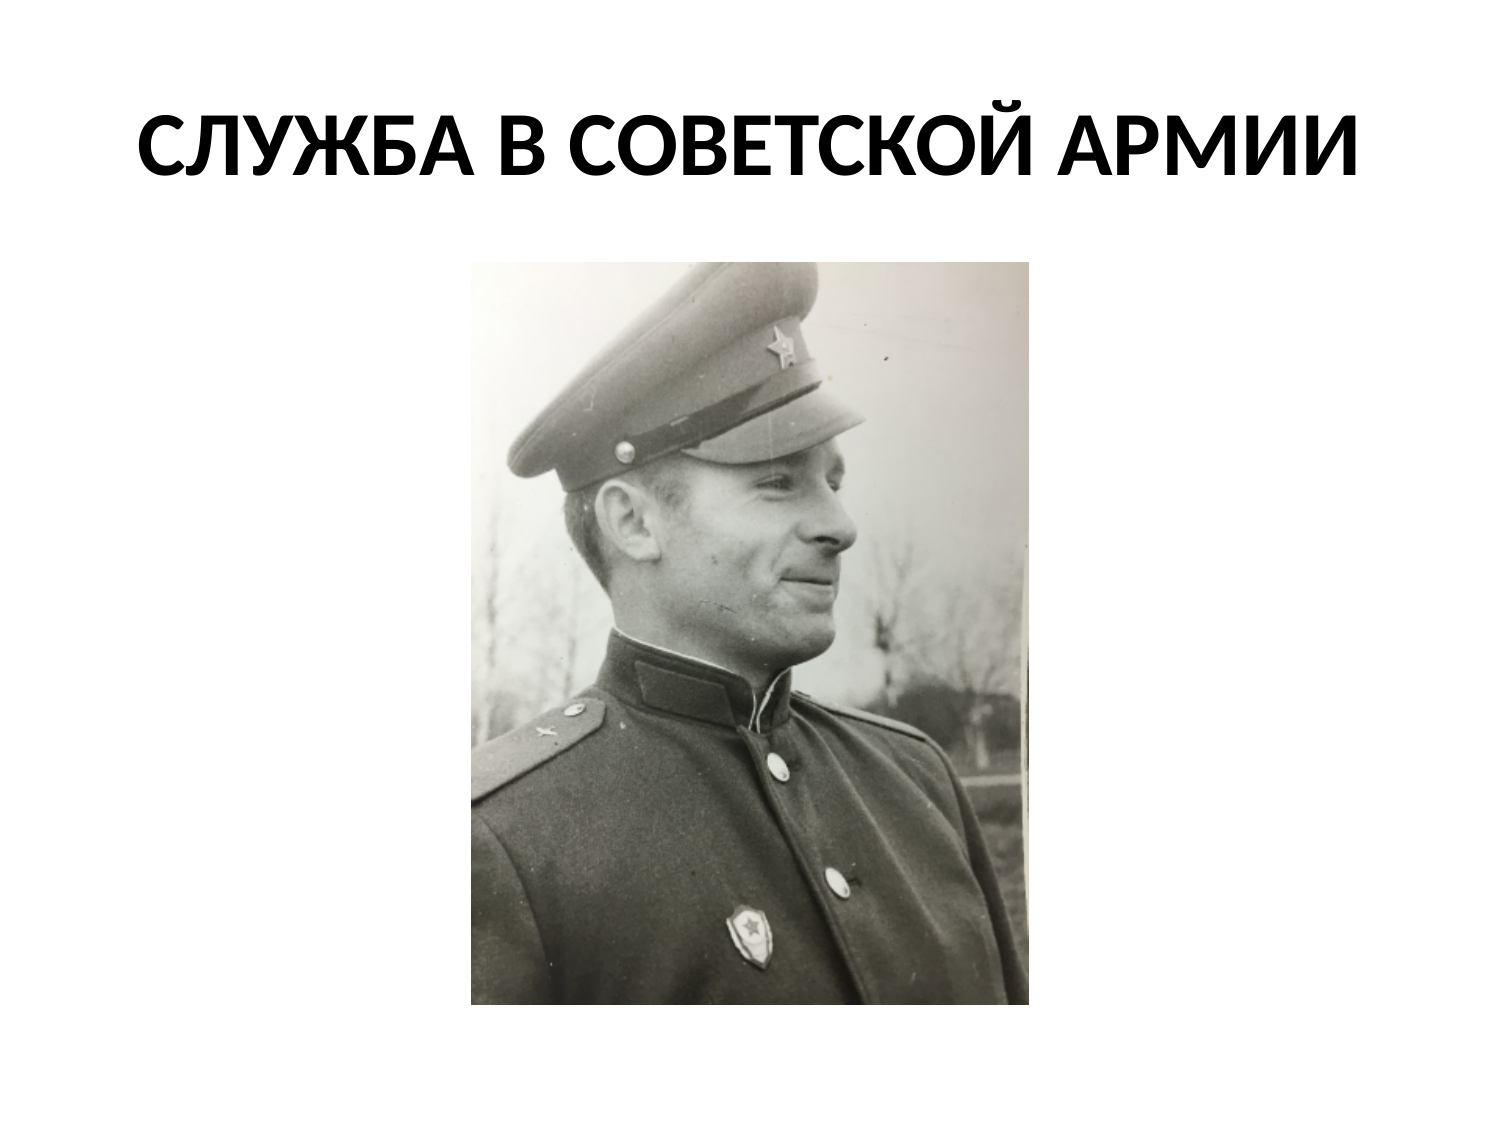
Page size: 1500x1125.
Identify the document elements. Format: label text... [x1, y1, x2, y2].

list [471, 262, 1029, 1006]
title СЛУЖБА В СОВЕТСКОЙ АРМИИ [75, 45, 1425, 233]
